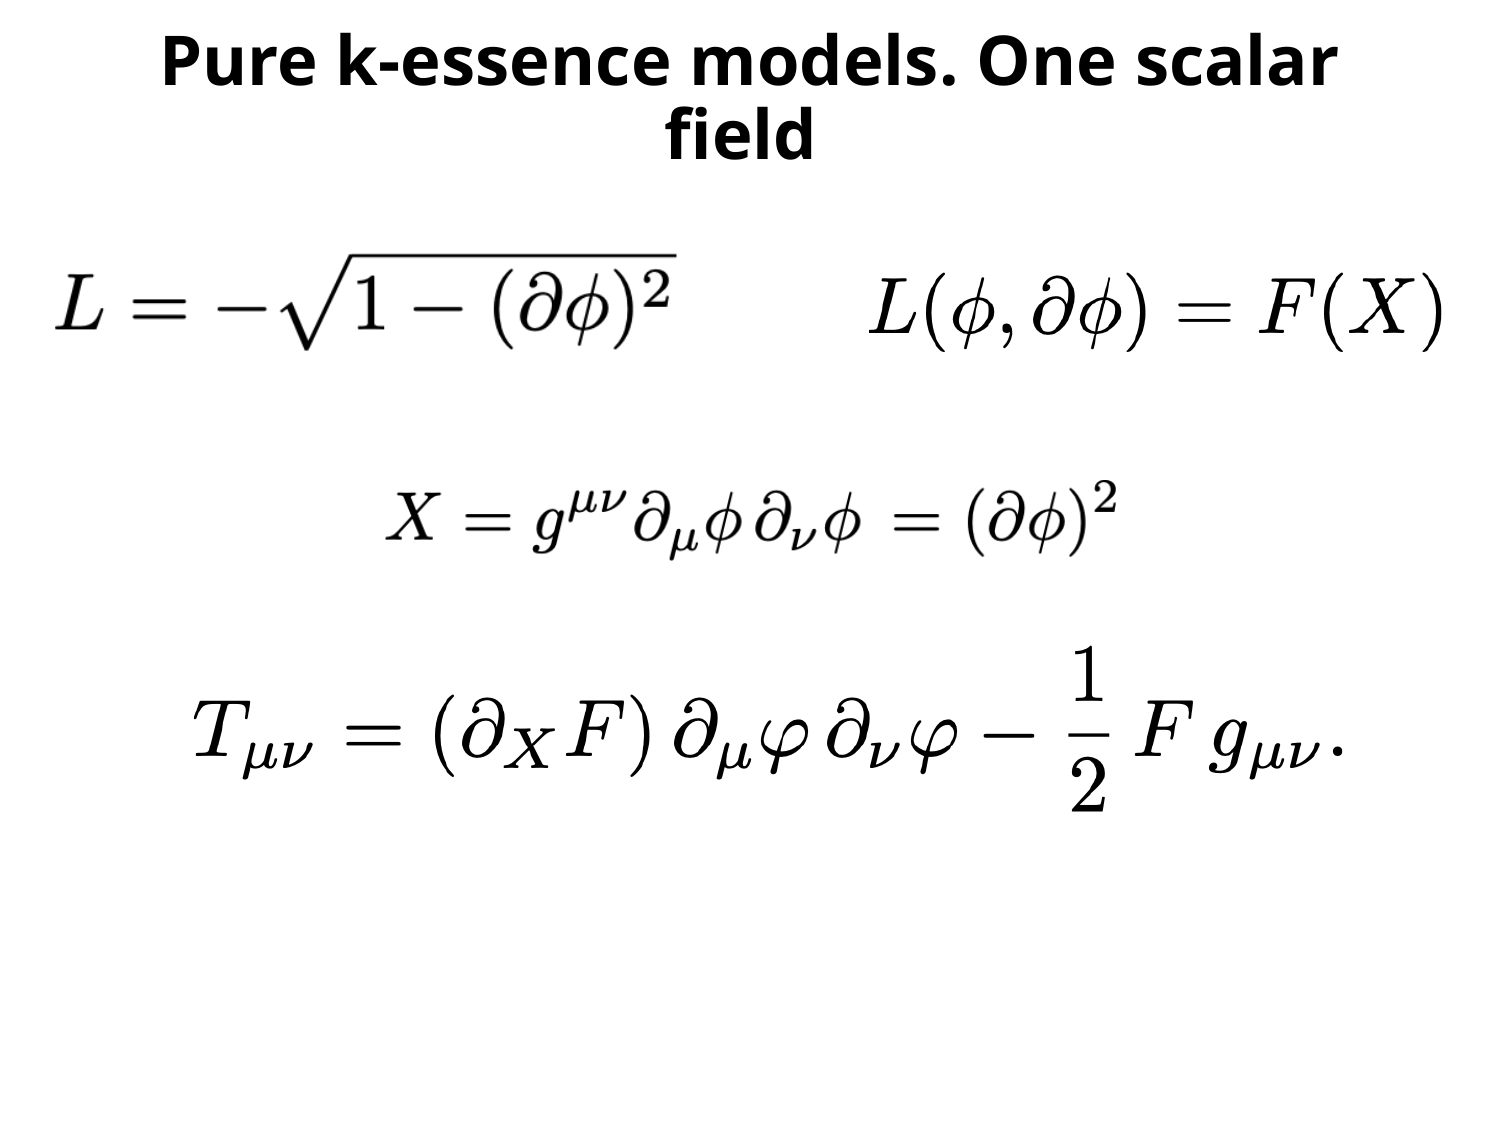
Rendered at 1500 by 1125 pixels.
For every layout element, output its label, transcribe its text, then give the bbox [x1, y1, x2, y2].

picture [384, 480, 1116, 561]
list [869, 271, 1442, 352]
picture [55, 252, 679, 352]
picture [194, 645, 1343, 812]
title Pure k-essence models. One scalar field [103, 0, 1397, 209]
